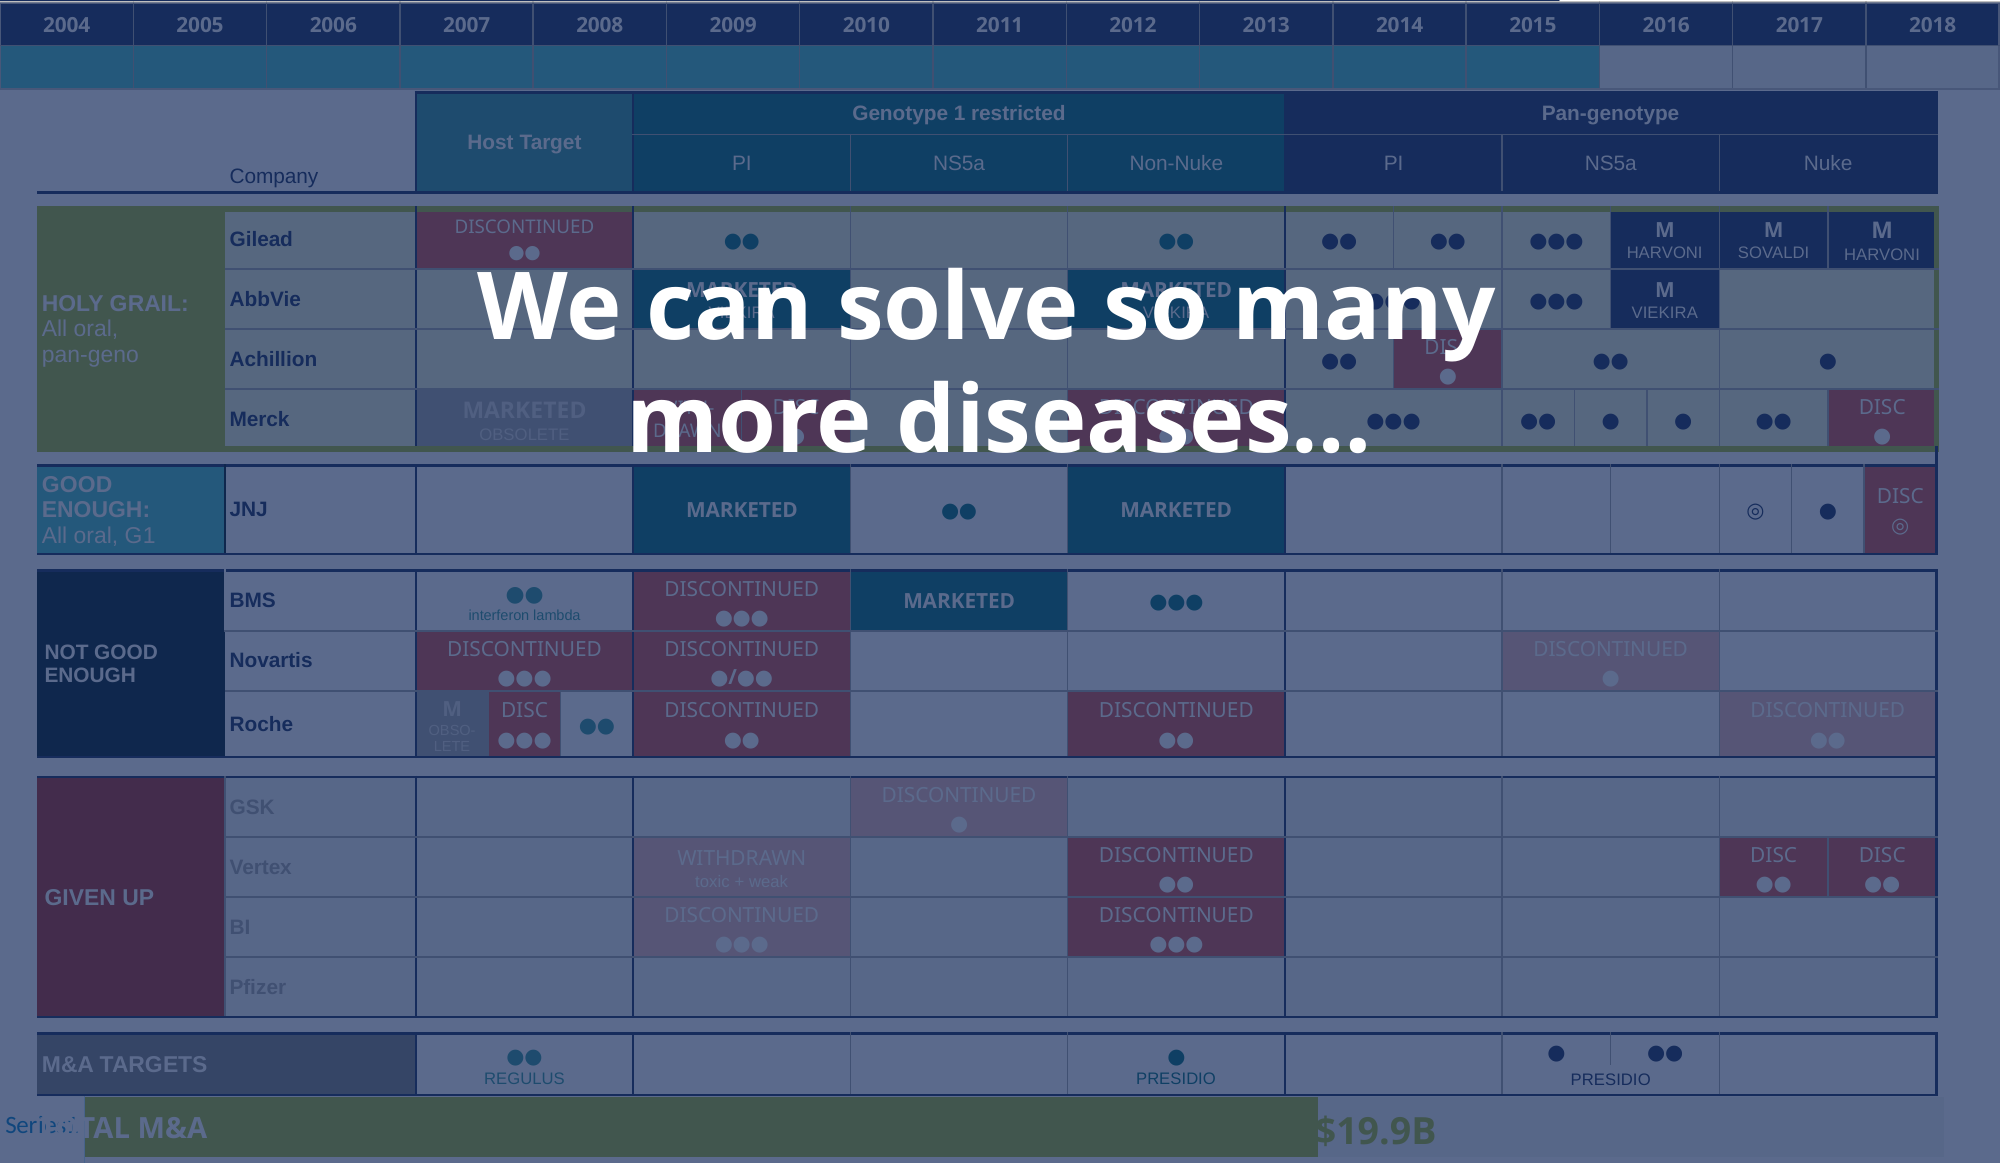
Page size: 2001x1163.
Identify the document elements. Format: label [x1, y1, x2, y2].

text_box [0, 1, 2000, 1049]
chart [0, 1049, 2000, 1163]
